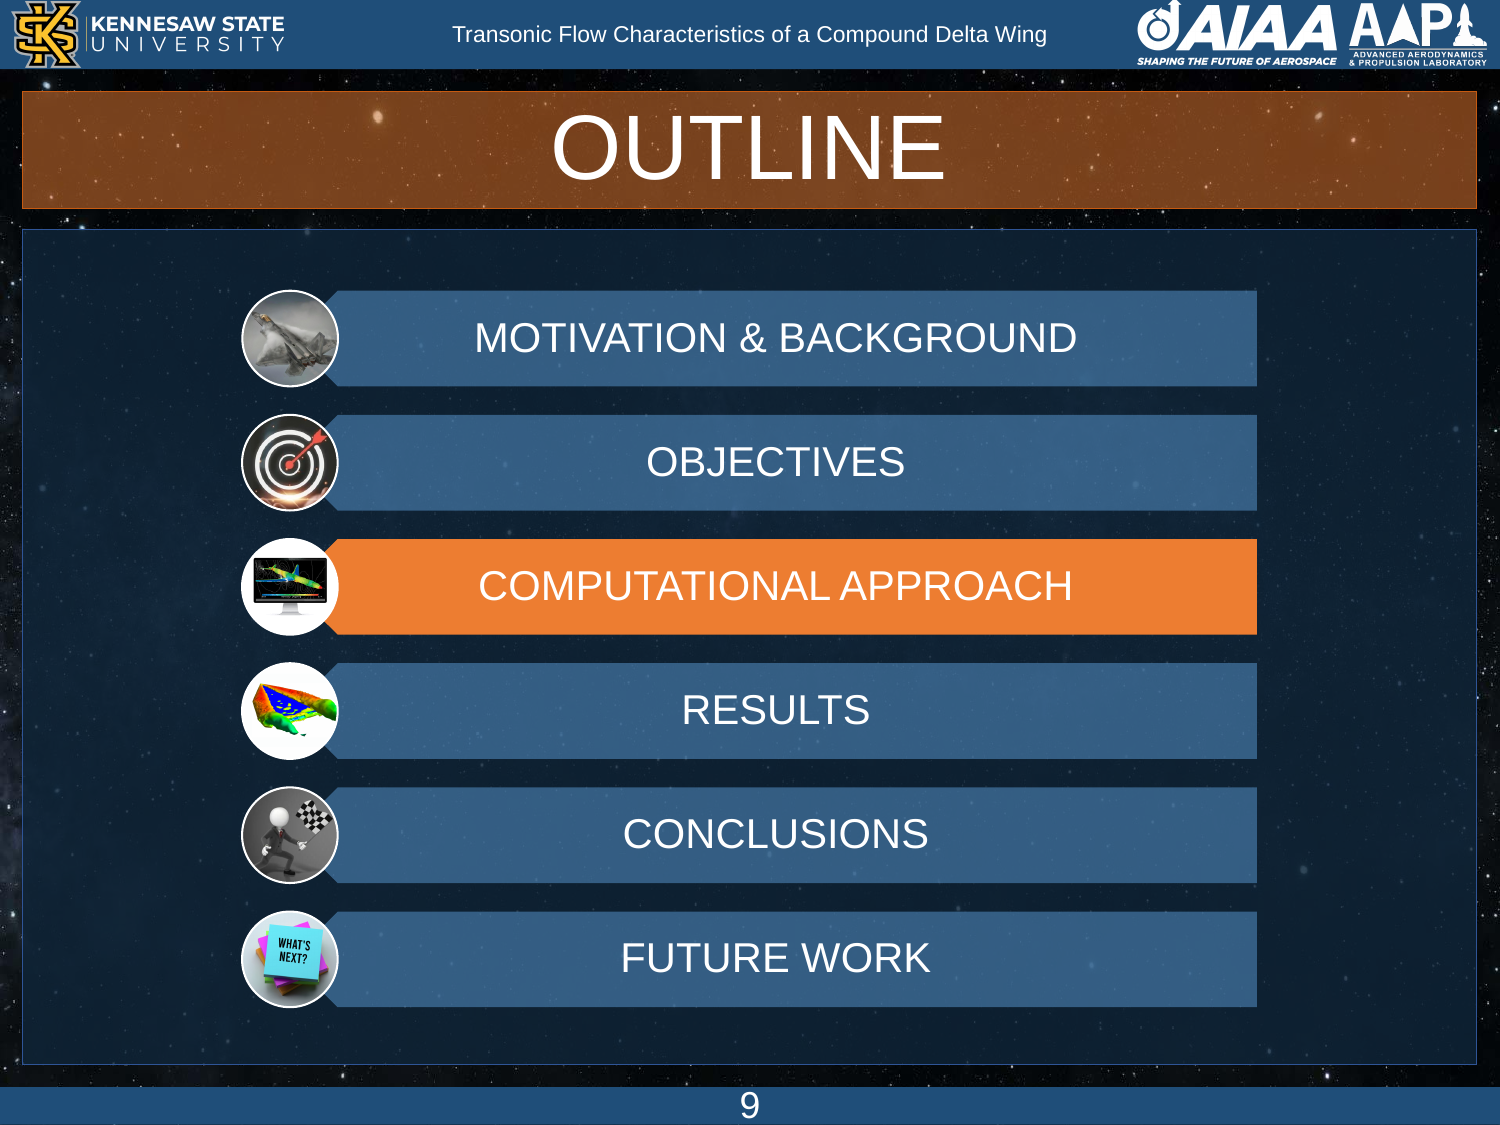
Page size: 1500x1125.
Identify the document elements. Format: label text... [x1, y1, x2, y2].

title OUTLINE [22, 91, 1477, 209]
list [22, 290, 1477, 1008]
picture [1347, 1, 1489, 68]
slide_number 9 [680, 1073, 820, 1109]
picture [1137, 0, 1337, 65]
picture [0, 70, 1500, 1087]
picture [11, 1, 284, 68]
